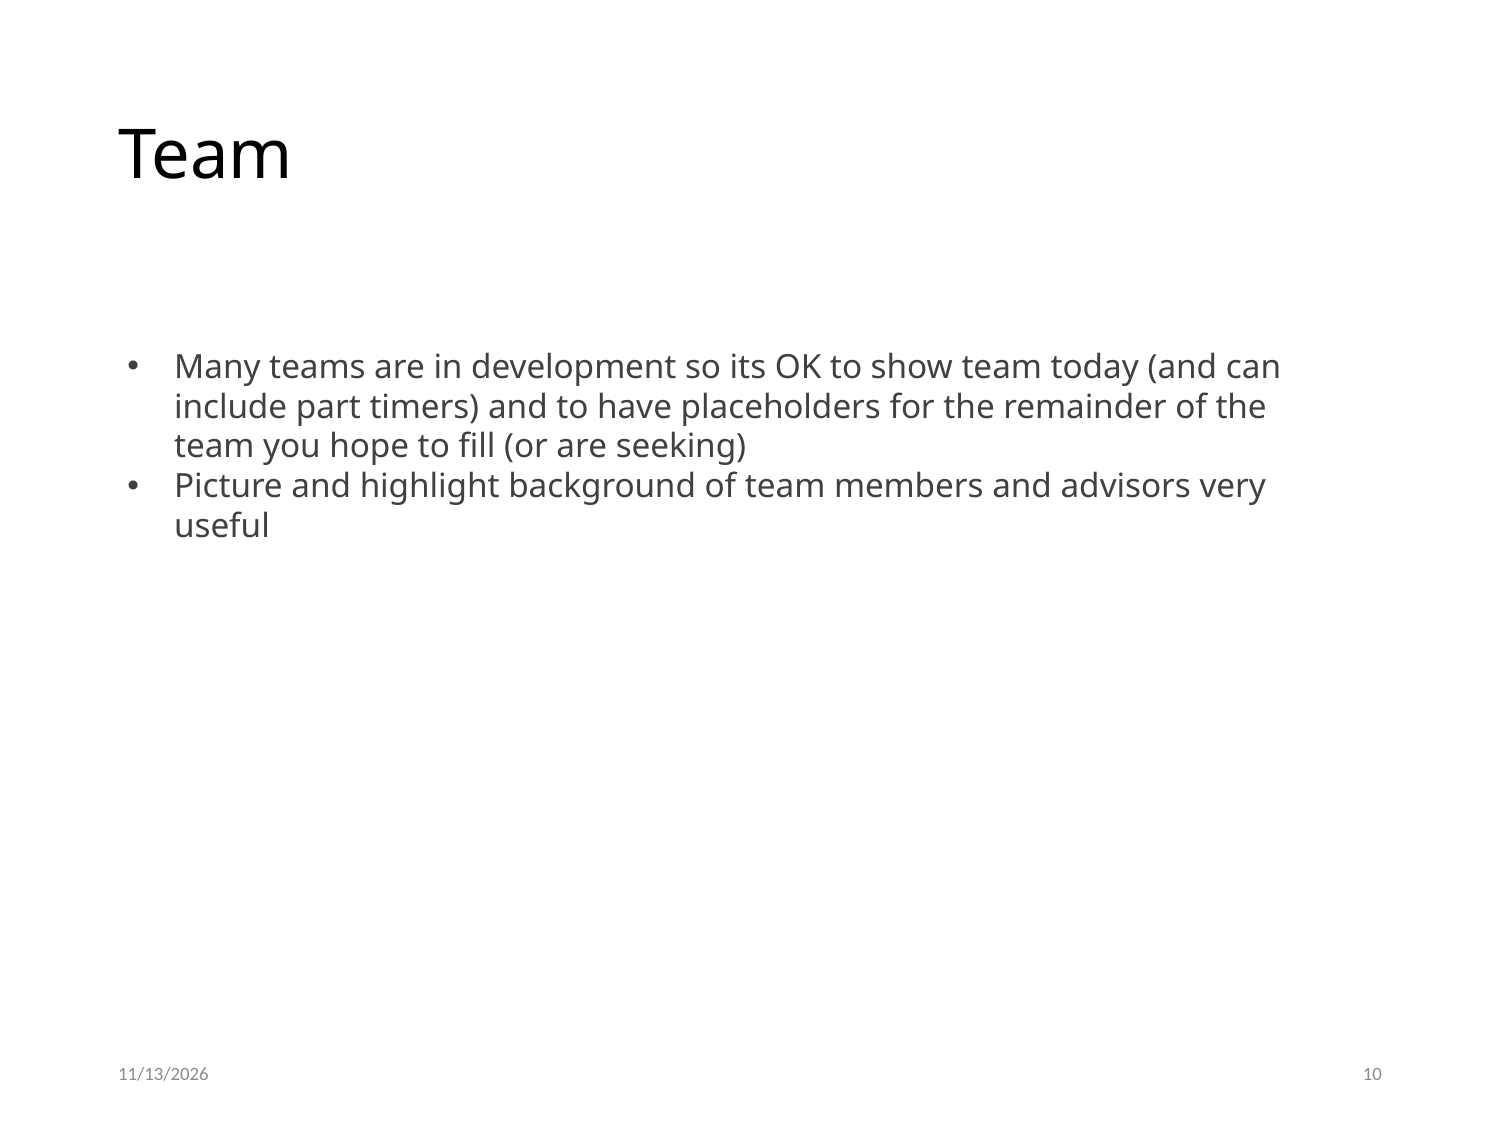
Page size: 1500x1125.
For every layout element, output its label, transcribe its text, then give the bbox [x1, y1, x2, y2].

text_box Many teams are in development so its OK to show team today (and can include part timers) and to have placeholders for the remainder of the team you hope to fill (or are seeking) Picture and highlight background of team members and advisors very useful [112, 337, 1300, 597]
title Team [103, 62, 1454, 250]
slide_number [103, 1042, 441, 1103]
slide_number 10 [1059, 1042, 1397, 1103]
